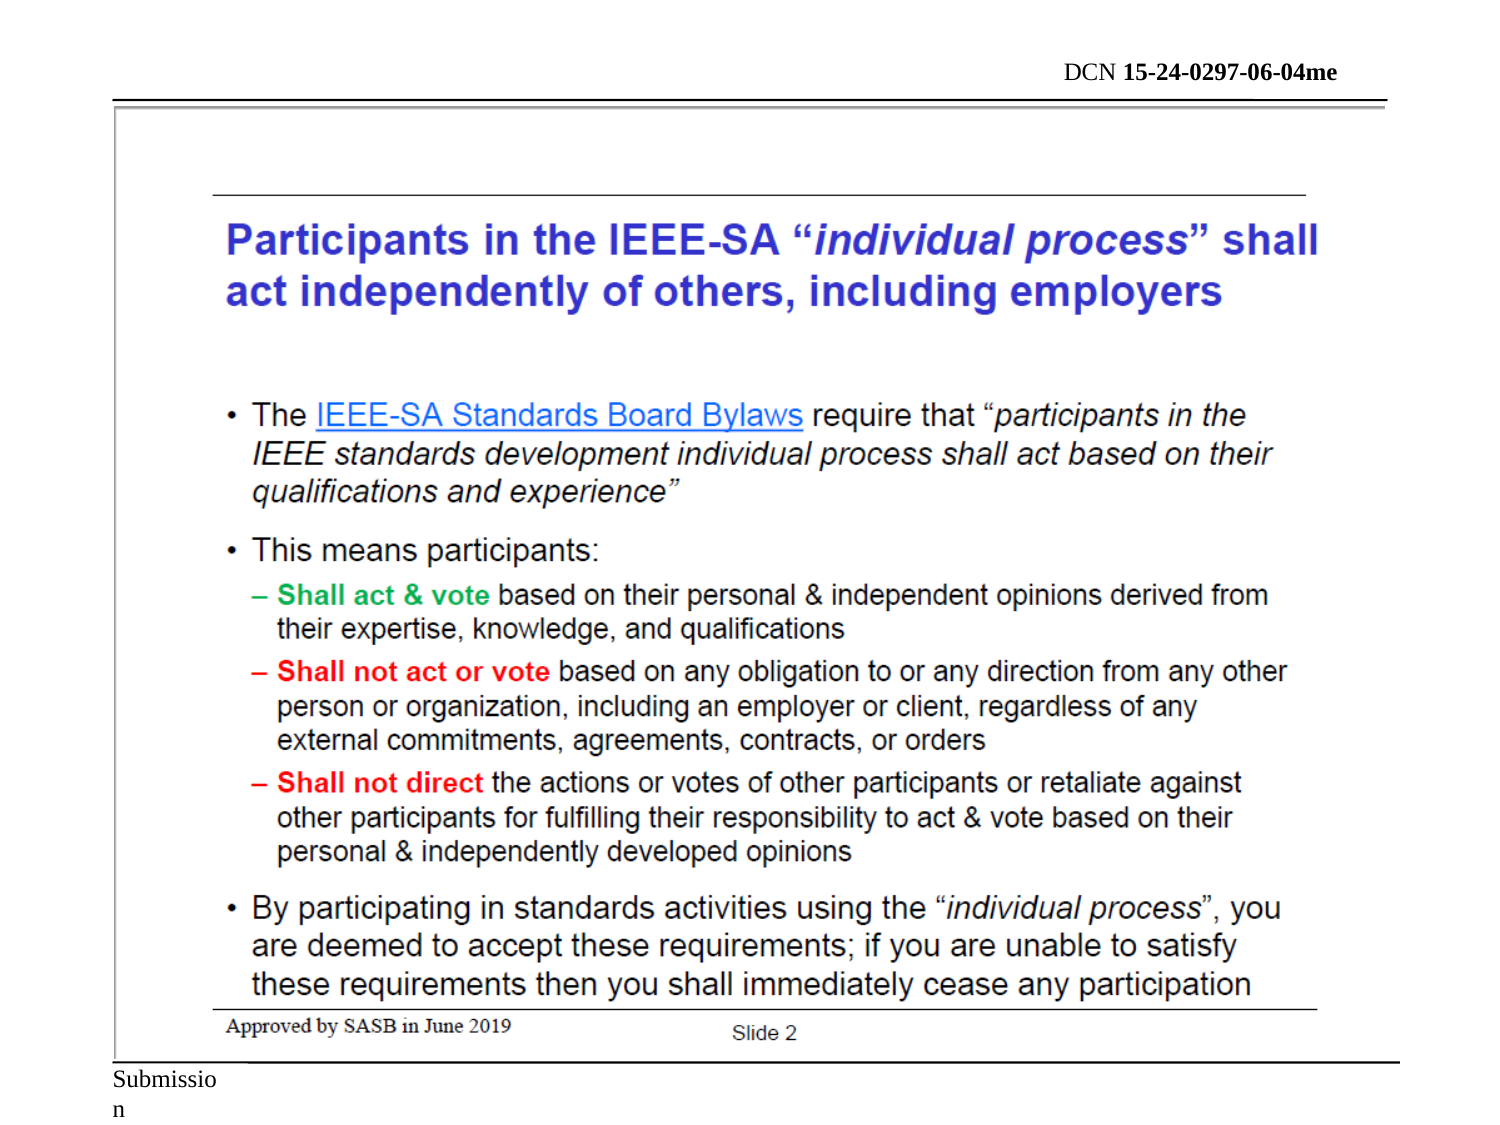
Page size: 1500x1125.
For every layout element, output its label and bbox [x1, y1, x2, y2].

picture [114, 105, 1385, 1059]
